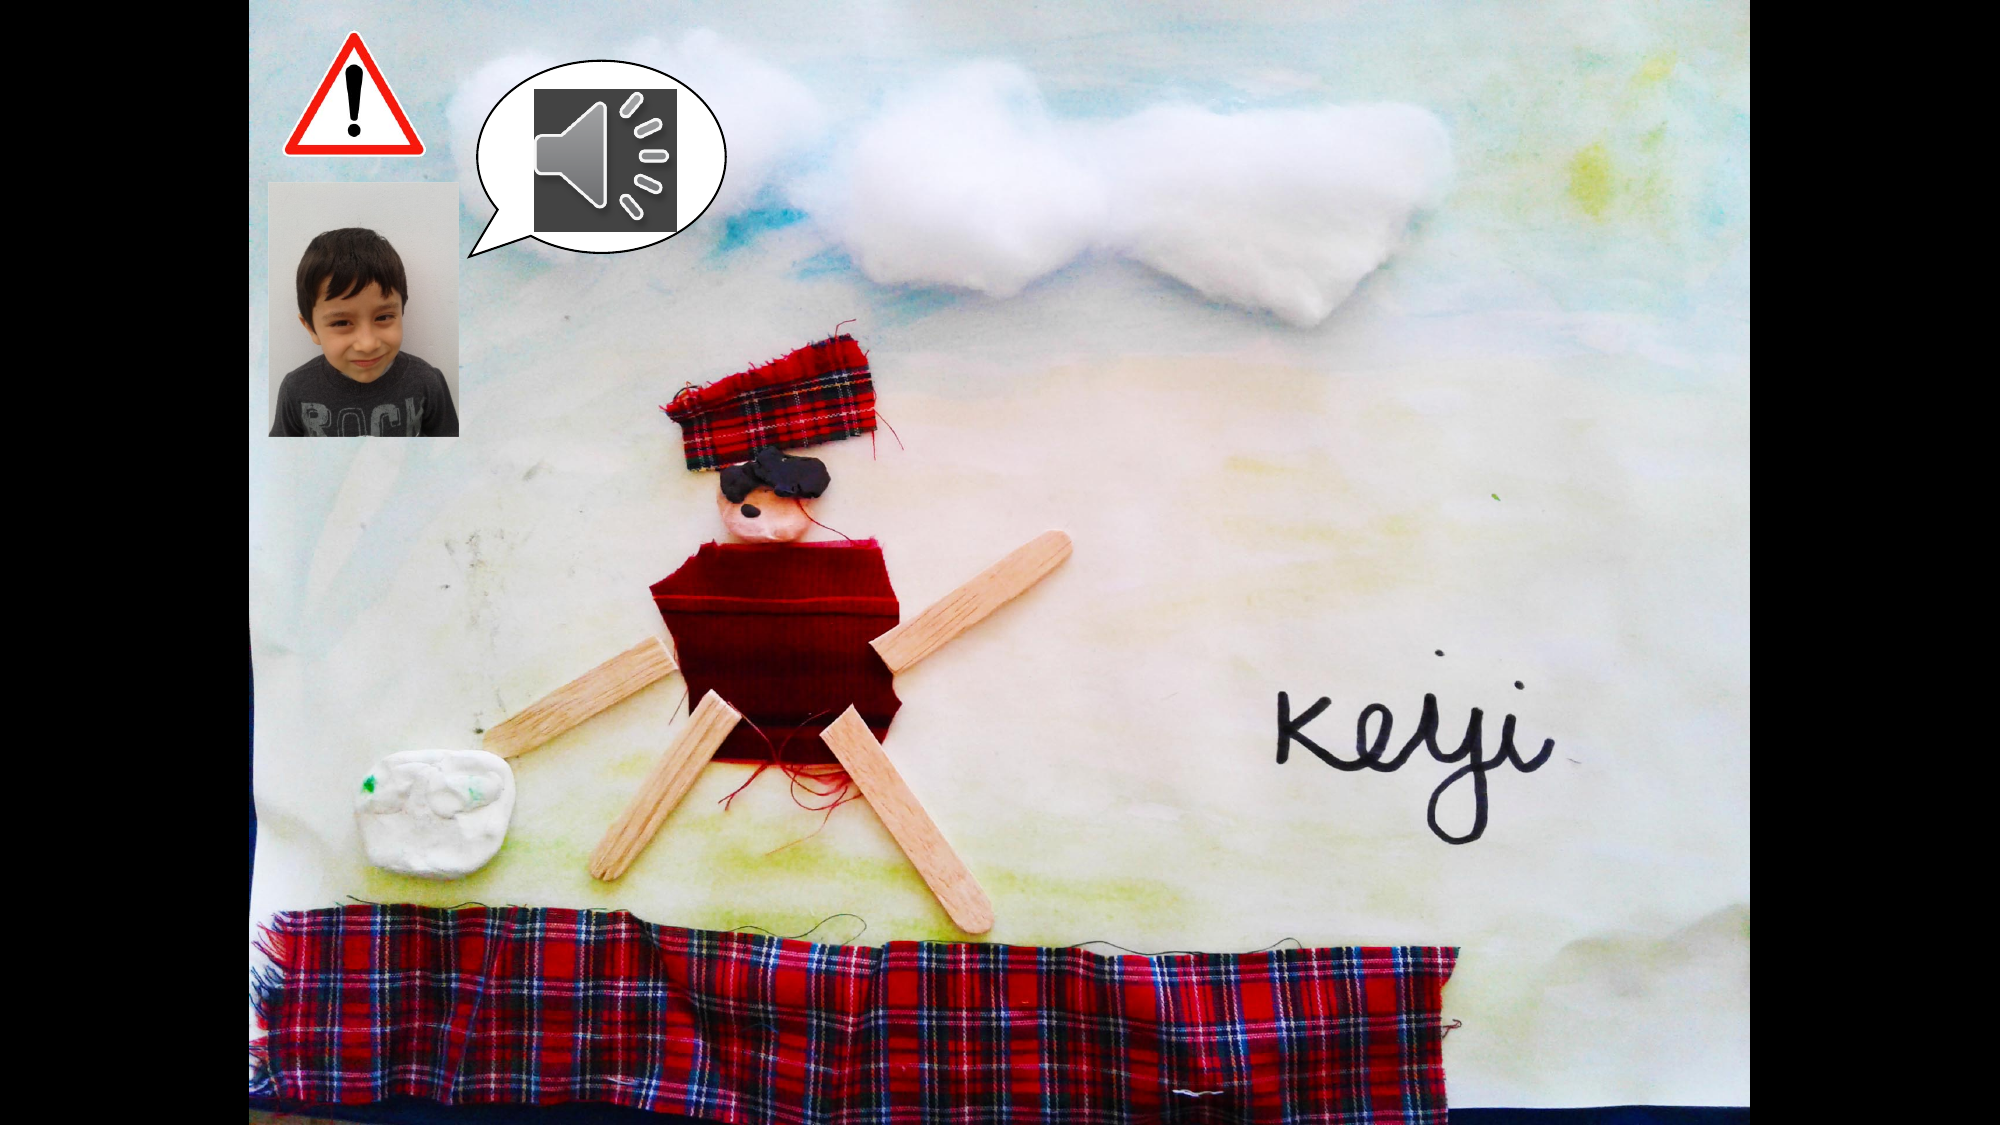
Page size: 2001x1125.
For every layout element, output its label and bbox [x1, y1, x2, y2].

picture [236, 0, 1750, 1125]
